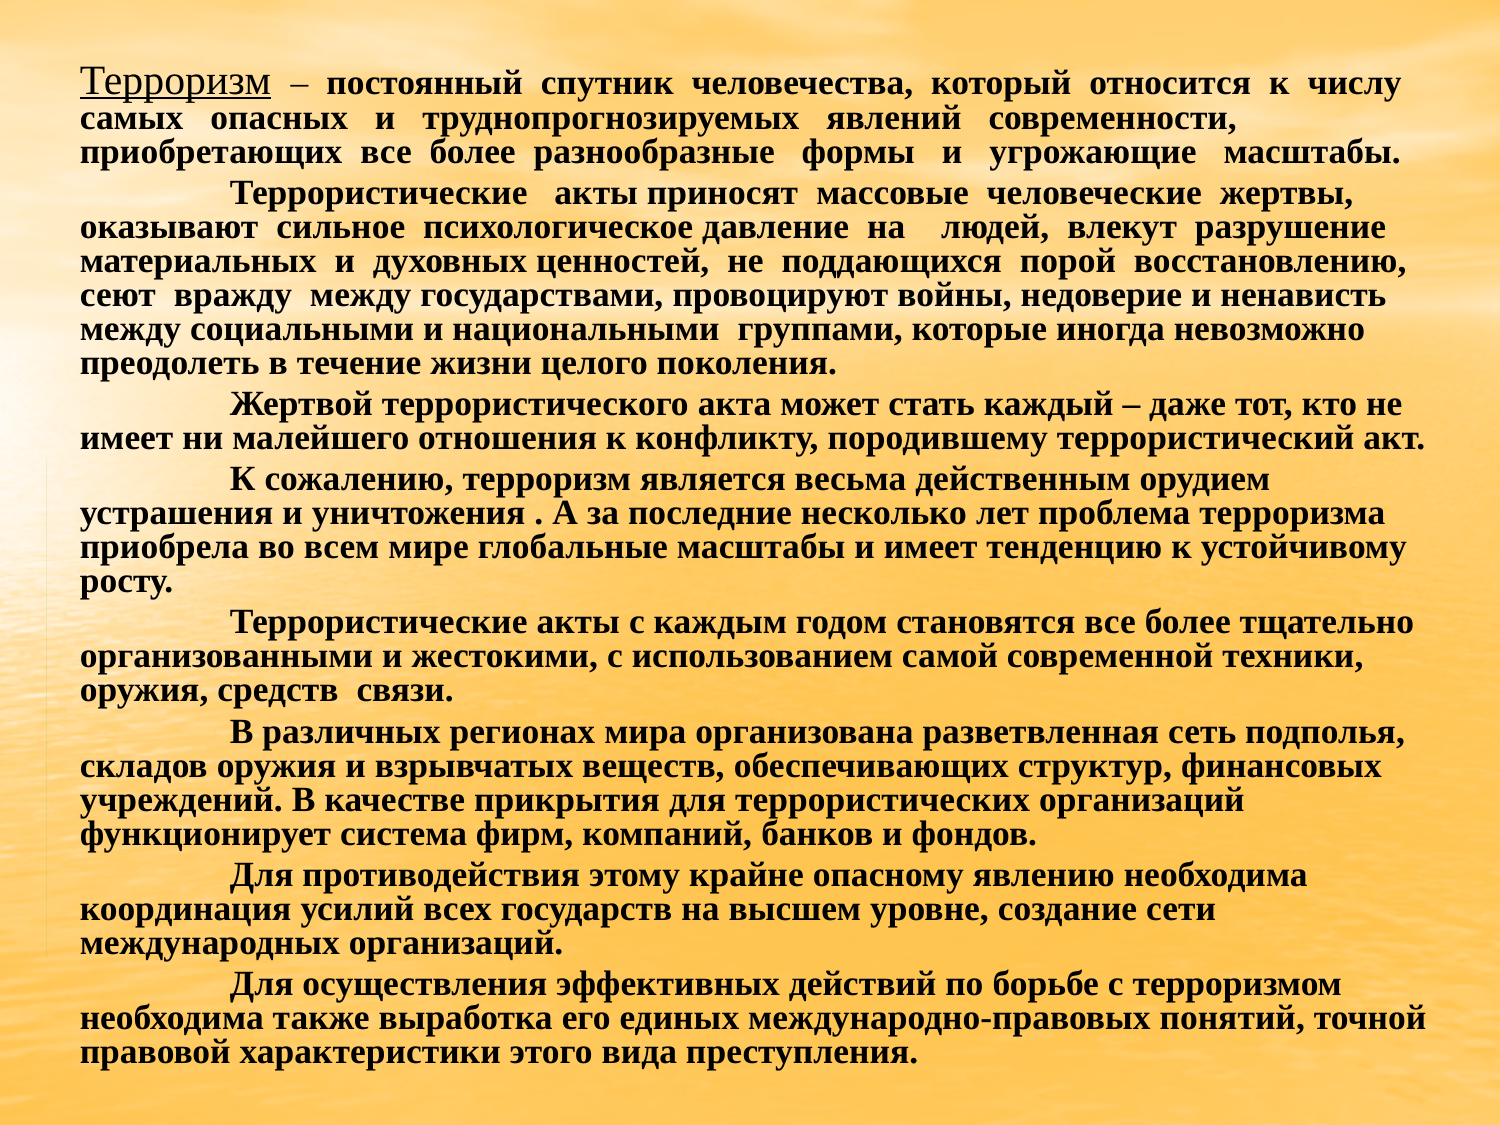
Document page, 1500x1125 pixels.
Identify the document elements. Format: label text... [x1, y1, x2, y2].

subtitle Терроризм – постоянный спутник человечества, который относится к числу самых опасных и труднопрогнозируемых явлений современности, приобретающих все более разнообразные формы и угрожающие масштабы. Террористические акты приносят массовые человеческие жертвы, оказывают сильное психологическое давление на людей, влекут разрушение материальных и духовных ценностей, не поддающихся порой восстановлению, сеют вражду между государствами, провоцируют войны, недоверие и ненависть между социальными и национальными группами, которые иногда невозможно преодолеть в течение жизни целого поколения. Жертвой террористического акта может стать каждый – даже тот, кто не имеет ни малейшего отношения к конфликту, породившему террористический акт. К сожалению, терроризм является весьма действенным орудием устрашения и уничтожения . А за последние несколько лет проблема терроризма приобрела во всем мире глобальные масштабы и имеет тенденцию к устойчивому росту. Террористические акты с каждым годом становятся все более тщательно организованными и жестокими, с использованием самой современной техники, оружия, средств связи. В различных регионах мира организована разветвленная сеть подполья, складов оружия и взрывчатых веществ, обеспечивающих структур, финансовых учреждений. В качестве прикрытия для террористических организаций функционирует система фирм, компаний, банков и фондов. Для противодействия этому крайне опасному явлению необходима координация усилий всех государств на высшем уровне, создание сети международных организаций. Для осуществления эффективных действий по борьбе с терроризмом необходима также выработка его единых международно-правовых понятий, точной правовой характеристики этого вида преступления. [64, 54, 1448, 1125]
